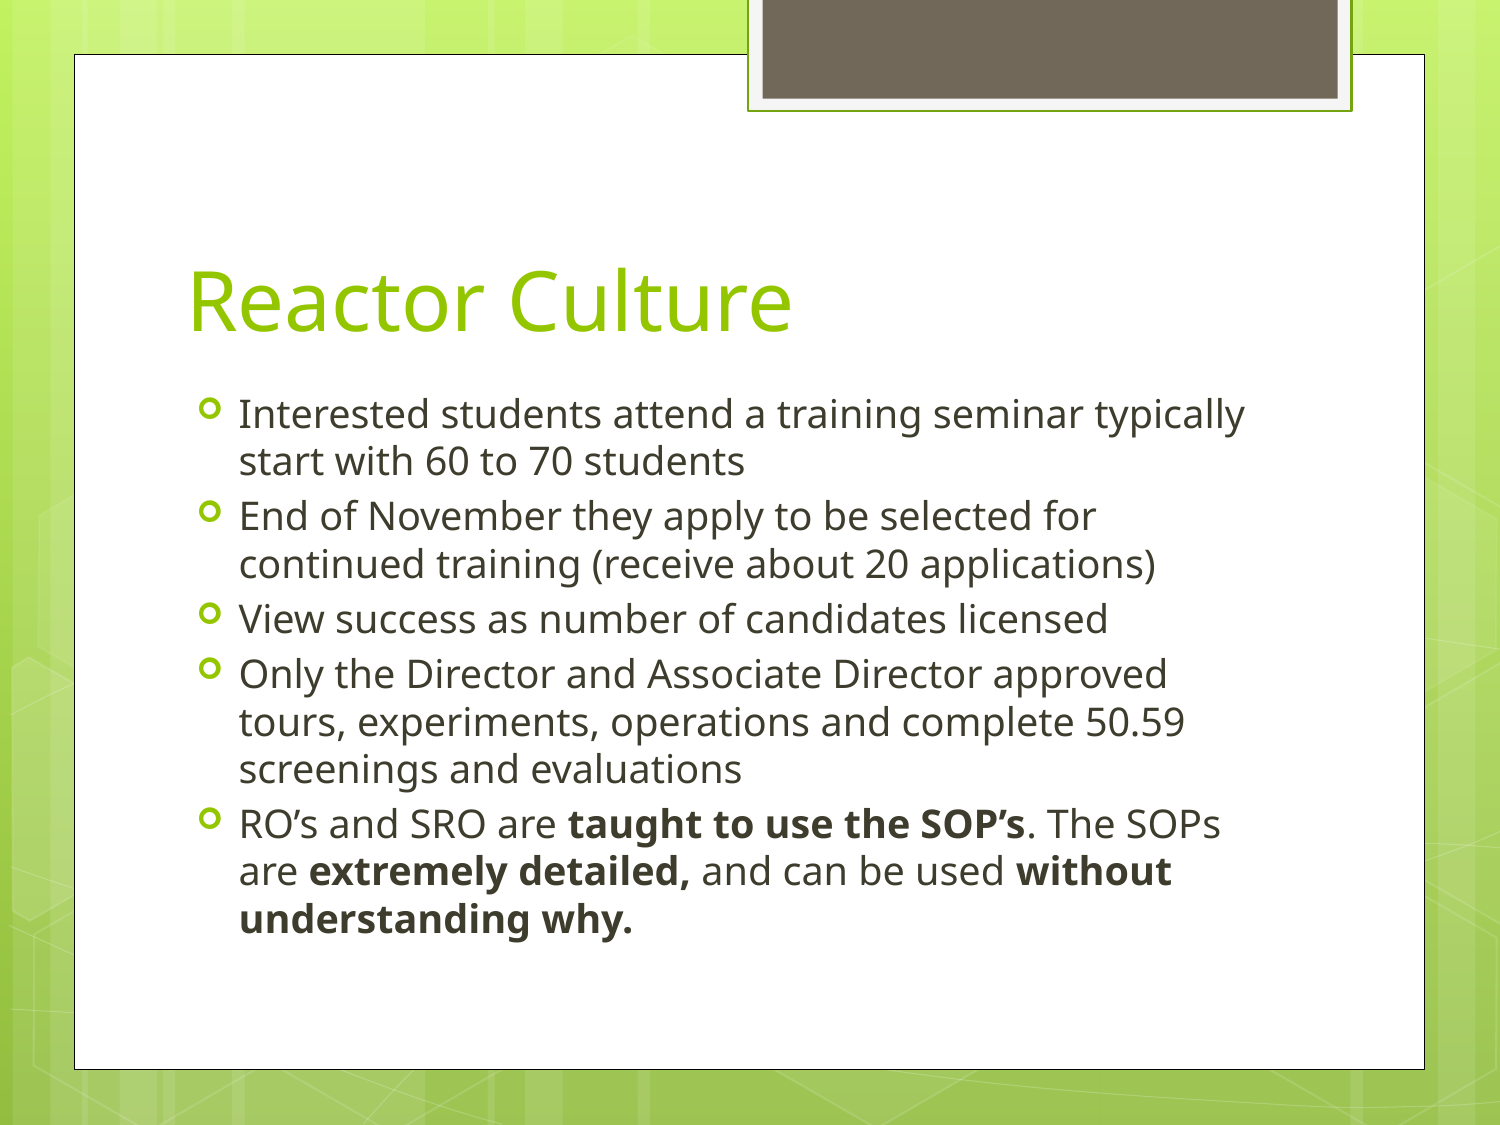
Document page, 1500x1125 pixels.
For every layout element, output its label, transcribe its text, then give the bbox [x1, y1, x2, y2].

title Reactor Culture [171, 168, 1324, 357]
list Interested students attend a training seminar typically start with 60 to 70 students End of November they apply to be selected for continued training (receive about 20 applications) View success as number of candidates licensed Only the Director and Associate Director approved tours, experiments, operations and complete 50.59 screenings and evaluations RO’s and SRO are taught to use the SOP’s. The SOPs are extremely detailed, and can be used without understanding why. [171, 381, 1283, 957]
